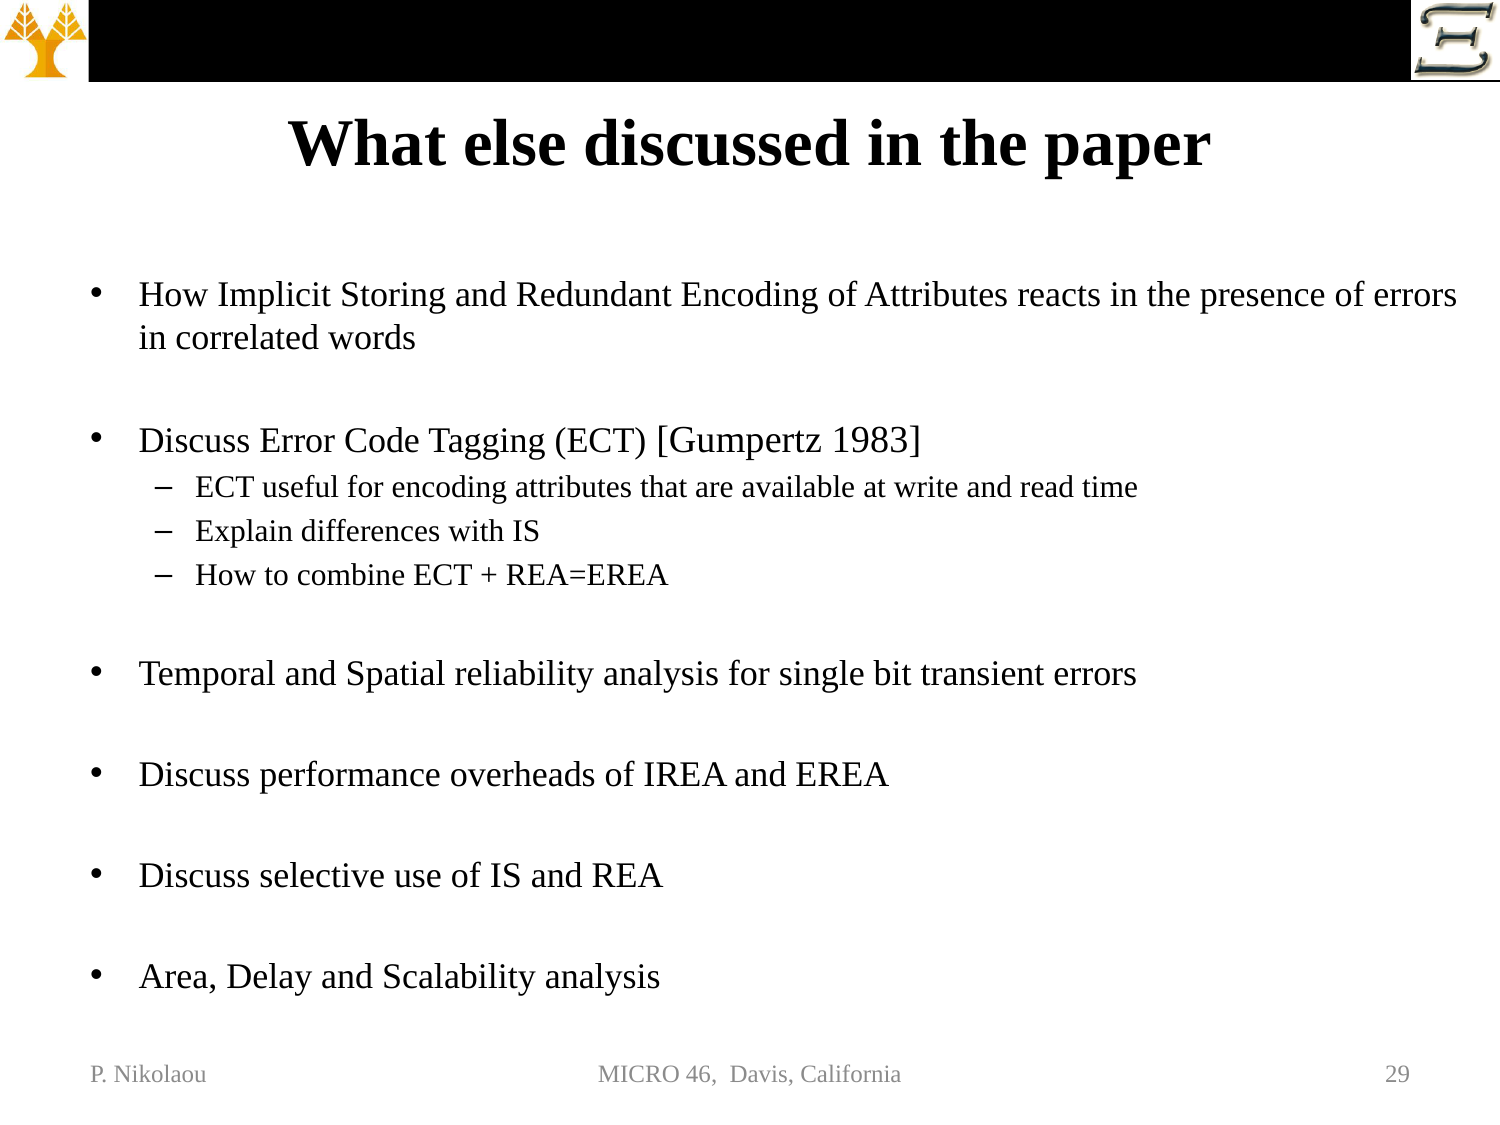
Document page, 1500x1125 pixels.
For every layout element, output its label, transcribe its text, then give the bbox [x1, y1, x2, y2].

list How Implicit Storing and Redundant Encoding of Attributes reacts in the presence of errors in correlated words Discuss Error Code Tagging (ECT) [Gumpertz 1983] ECT useful for encoding attributes that are available at write and read time Explain differences with IS How to combine ECT + REA=EREA Temporal and Spatial reliability analysis for single bit transient errors Discuss performance overheads of IREA and EREA Discuss selective use of IS and REA Area, Delay and Scalability analysis [75, 262, 1500, 1005]
picture [1411, 0, 1500, 80]
footer MICRO 46, Davis, California [512, 1042, 988, 1103]
title What else discussed in the paper [75, 84, 1425, 233]
slide_number P. Nikolaou [75, 1042, 425, 1103]
picture [0, 0, 89, 83]
slide_number 29 [1074, 1042, 1425, 1103]
text_box [90, 0, 1409, 84]
